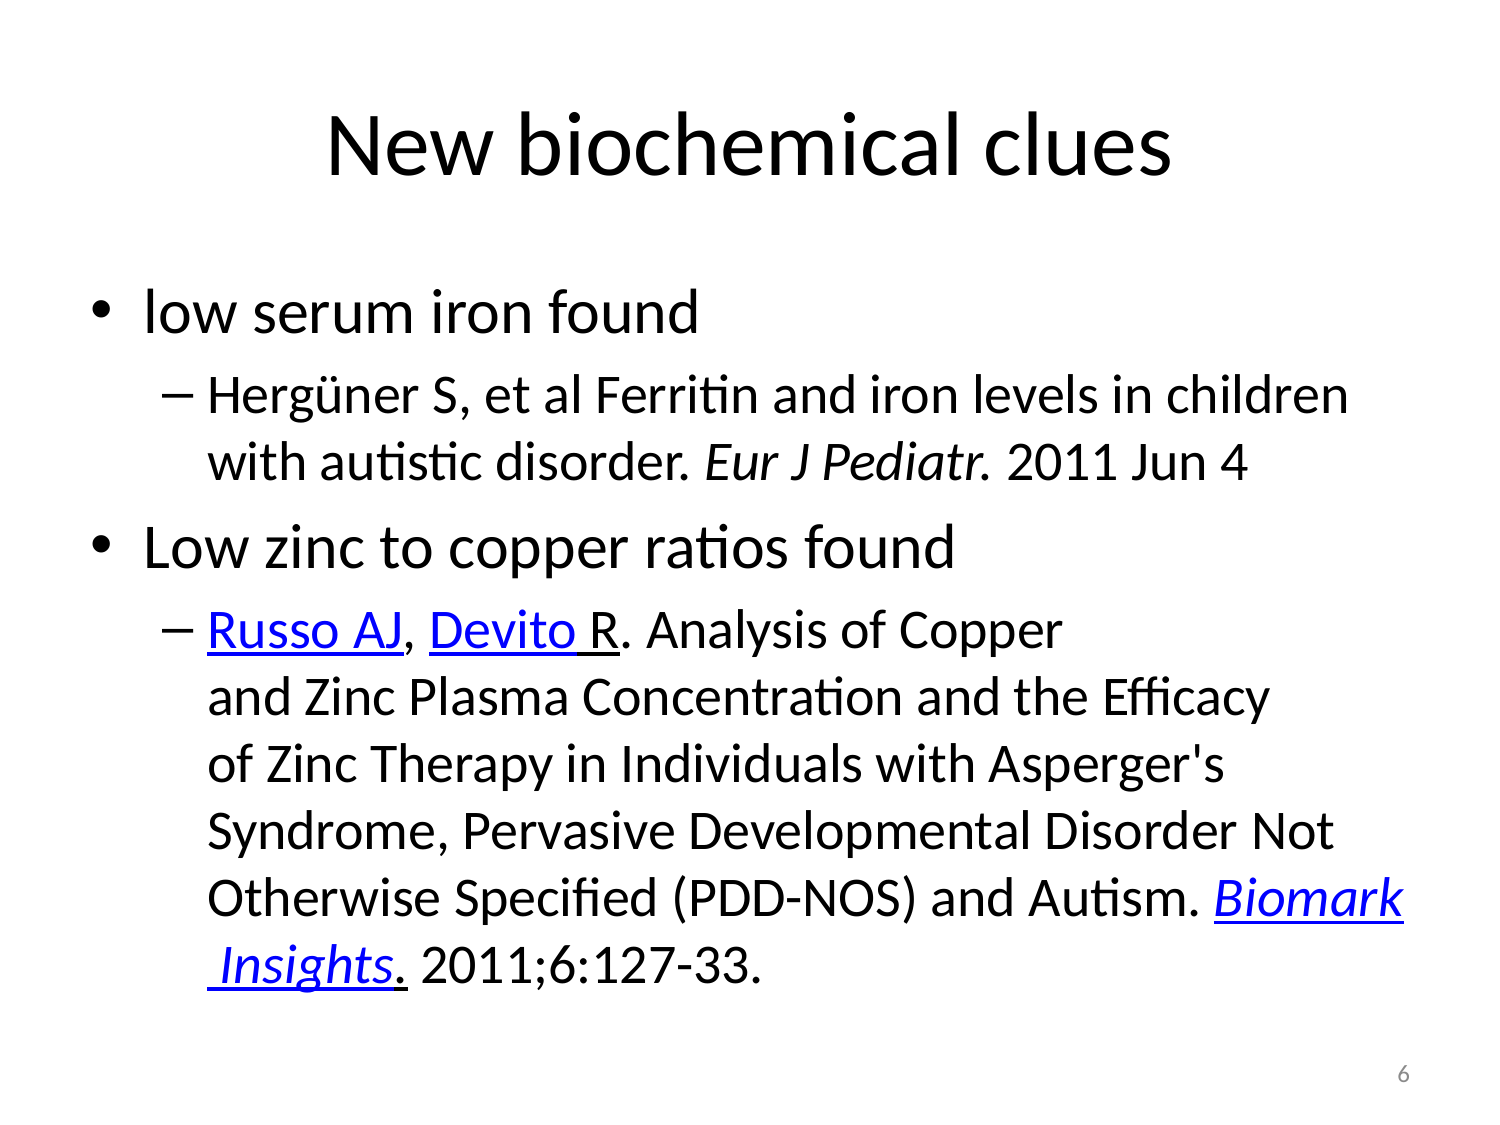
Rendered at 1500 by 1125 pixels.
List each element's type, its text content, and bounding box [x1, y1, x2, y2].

list low serum iron found Hergüner S, et al Ferritin and iron levels in children with autistic disorder. Eur J Pediatr. 2011 Jun 4 Low zinc to copper ratios found Russo AJ, Devito R. Analysis of Copper and Zinc Plasma Concentration and the Efficacy of Zinc Therapy in Individuals with Asperger's Syndrome, Pervasive Developmental Disorder Not Otherwise Specified (PDD-NOS) and Autism. Biomark Insights. 2011;6:127-33. [75, 262, 1425, 1005]
title New biochemical clues [75, 45, 1425, 233]
slide_number 6 [1074, 1042, 1425, 1103]
